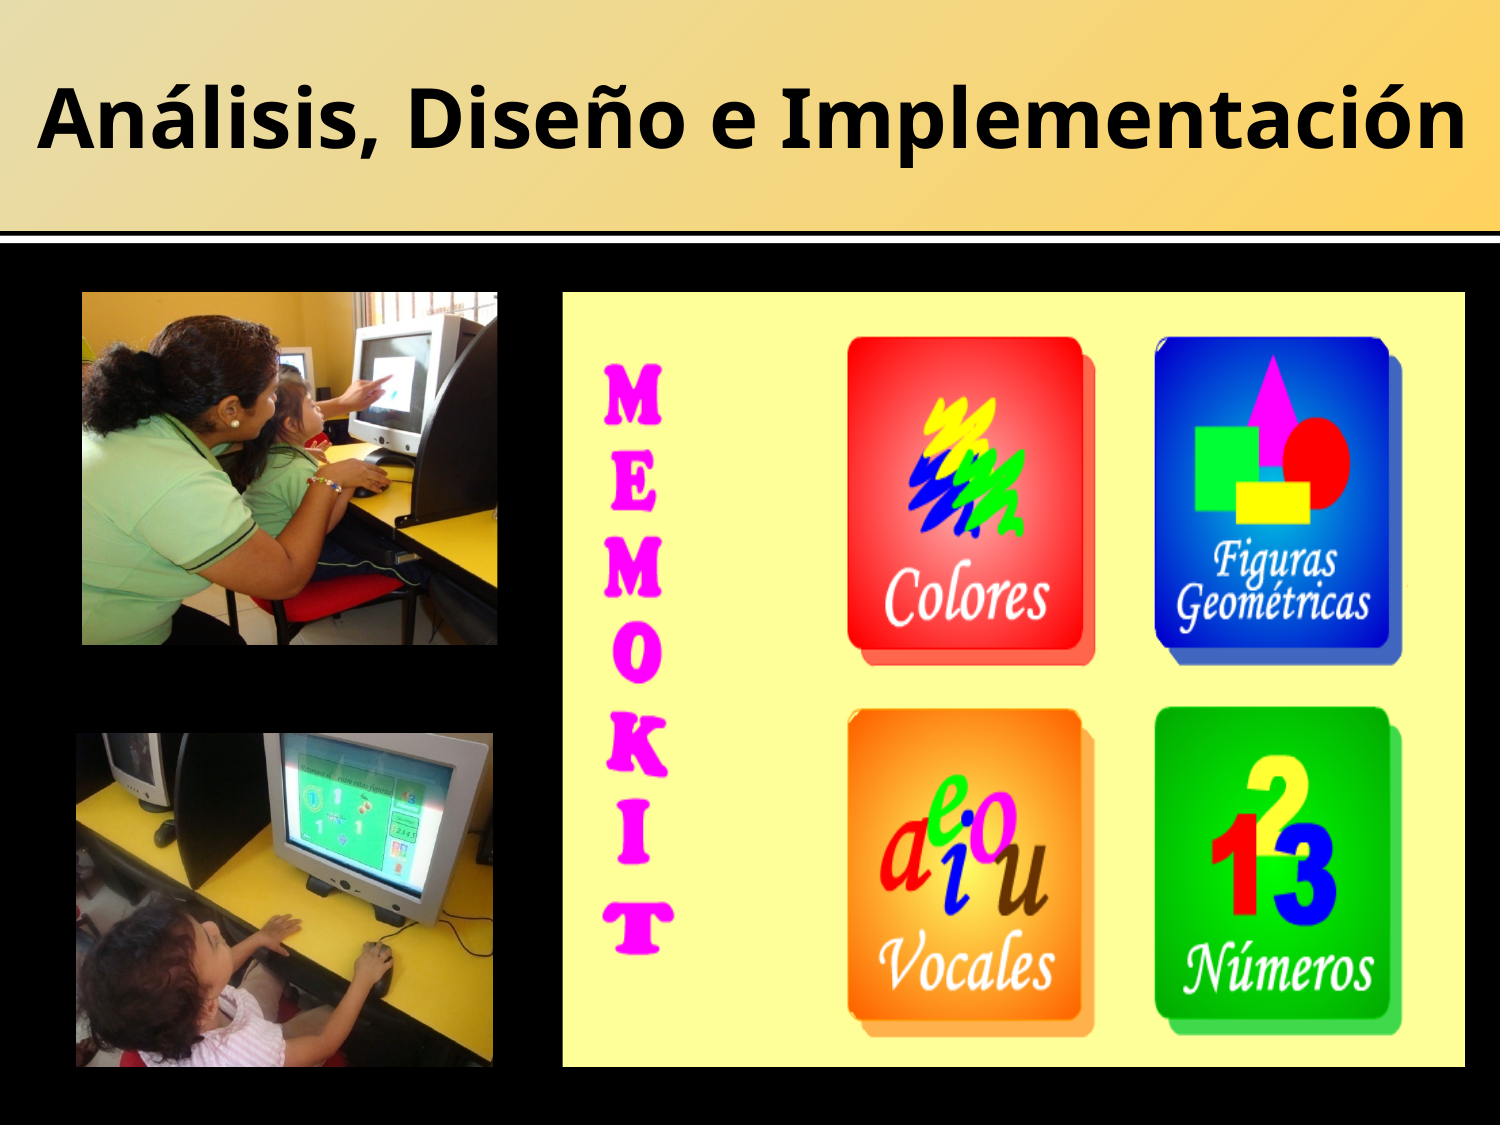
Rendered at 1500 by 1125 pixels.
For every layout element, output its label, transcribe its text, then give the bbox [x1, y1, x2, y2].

picture [81, 292, 498, 645]
title Análisis, Diseño e Implementación [0, 0, 1500, 231]
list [562, 292, 1465, 1067]
picture [76, 733, 493, 1067]
